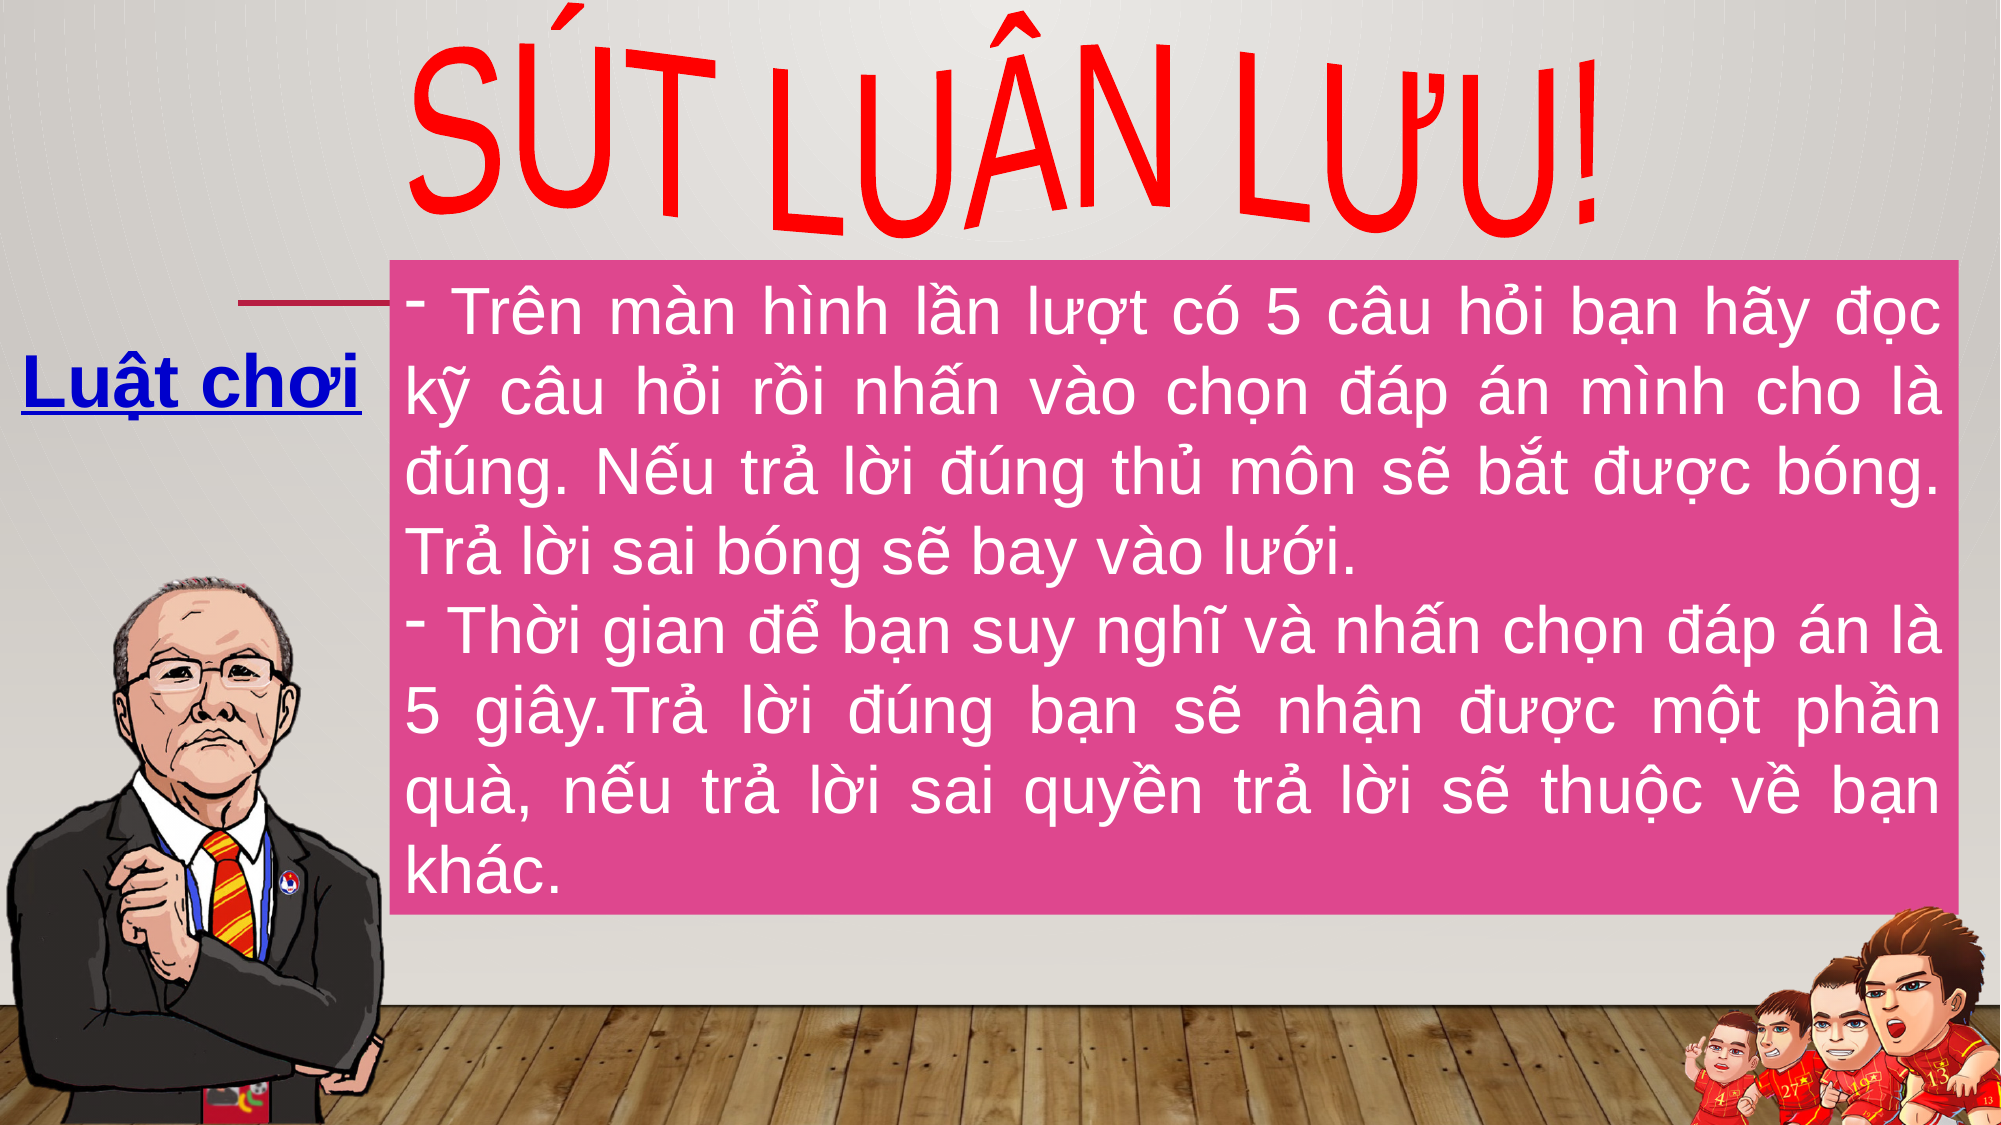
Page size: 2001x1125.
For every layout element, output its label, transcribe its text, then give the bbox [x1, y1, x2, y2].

text_box Trên màn hình lần lượt có 5 câu hỏi bạn hãy đọc kỹ câu hỏi rồi nhấn vào chọn đáp án mình cho là đúng. Nếu trả lời đúng thủ môn sẽ bắt được bóng. Trả lời sai bóng sẽ bay vào lưới. Thời gian để bạn suy nghĩ và nhấn chọn đáp án là 5 giây.Trả lời đúng bạn sẽ nhận được một phần quà, nếu trả lời sai quyền trả lời sẽ thuộc về bạn khác. [389, 260, 1959, 915]
text_box Luật chơi [0, 324, 386, 430]
picture [0, 553, 2001, 1125]
